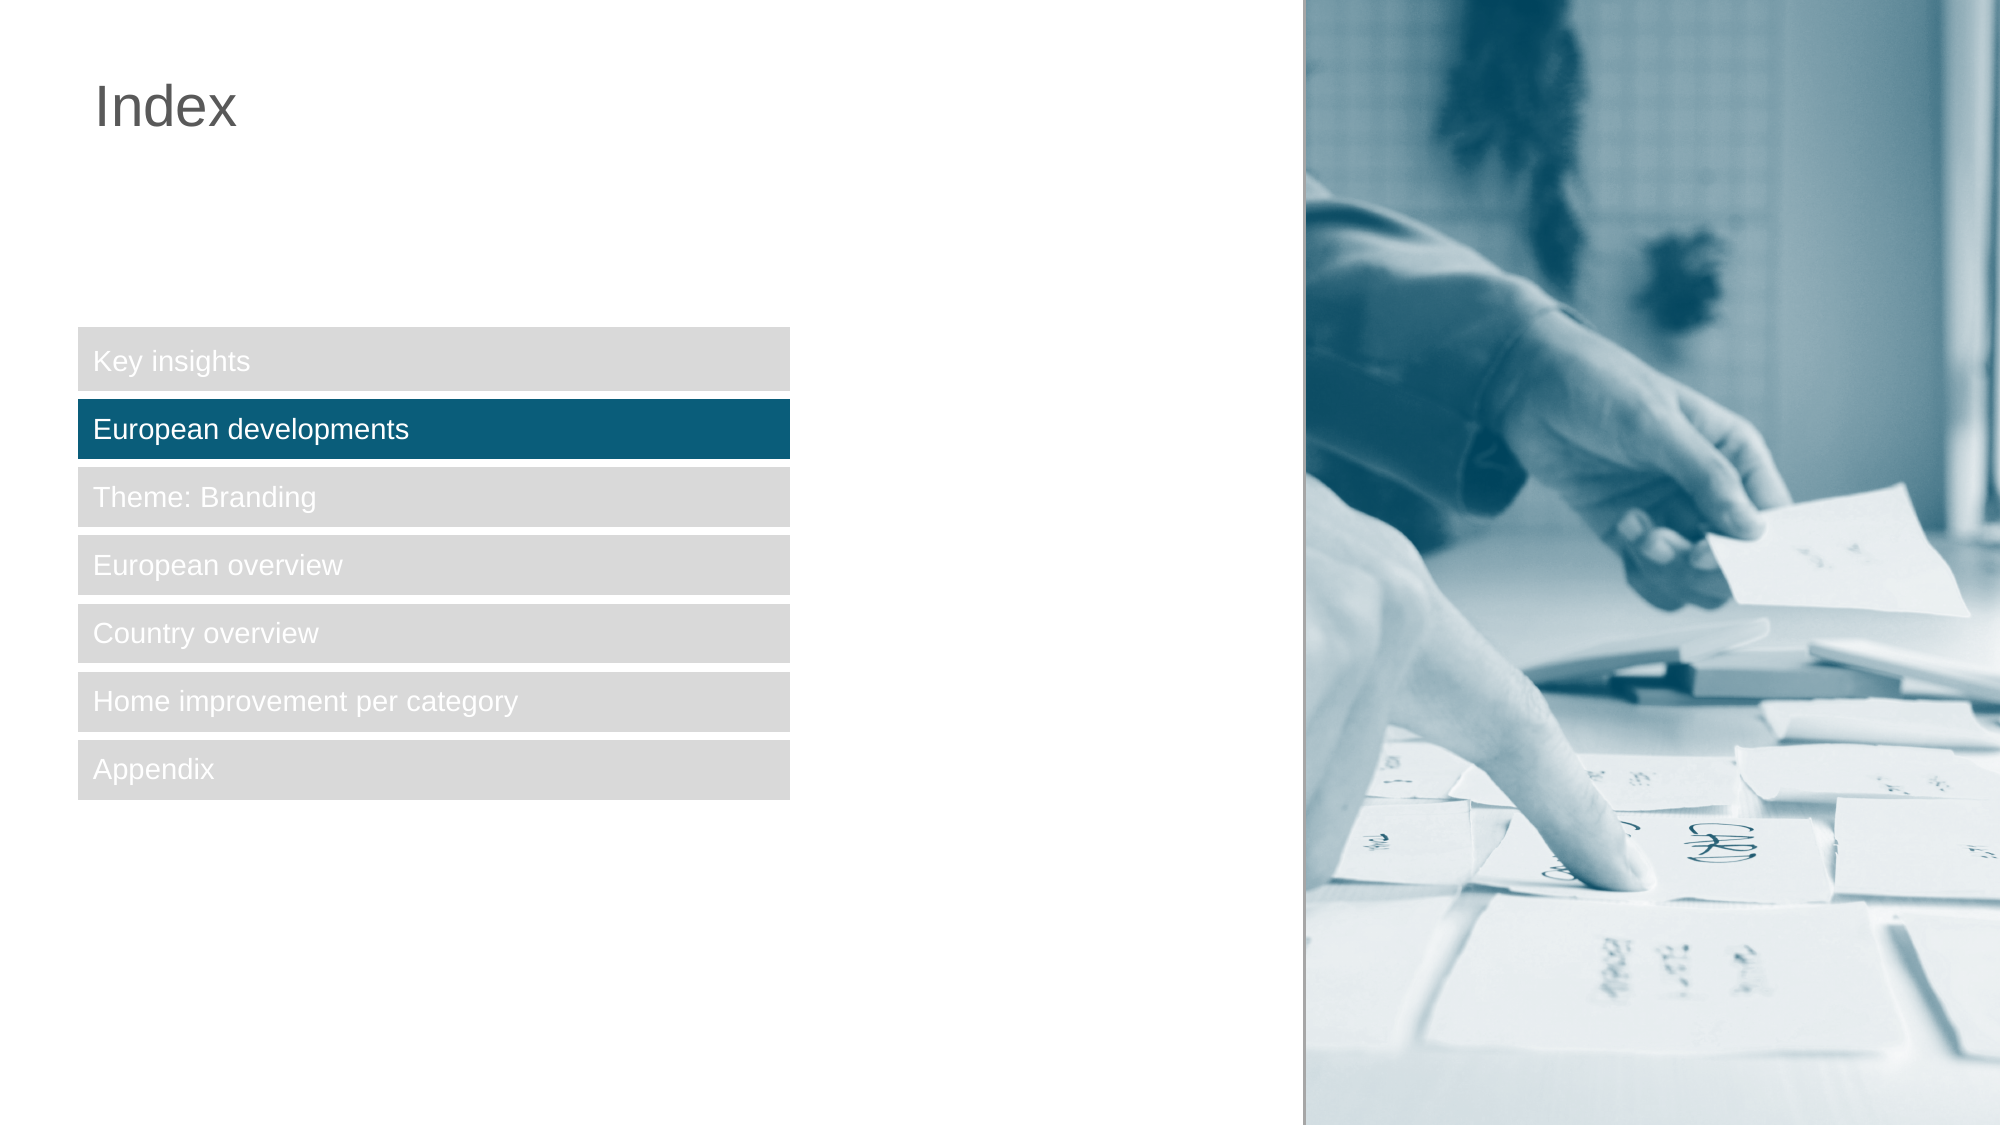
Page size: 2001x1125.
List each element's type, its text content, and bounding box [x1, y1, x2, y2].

table_cell European developments [78, 399, 790, 459]
picture [1306, 0, 2000, 1125]
table_cell European overview [78, 535, 790, 595]
table_header Key insights [78, 327, 790, 391]
table_cell Country overview [78, 604, 790, 663]
text_box Index [79, 60, 1306, 149]
table_cell Appendix [78, 740, 790, 800]
table_cell Home improvement per category [78, 672, 790, 732]
table_cell Theme: Branding [78, 467, 790, 527]
